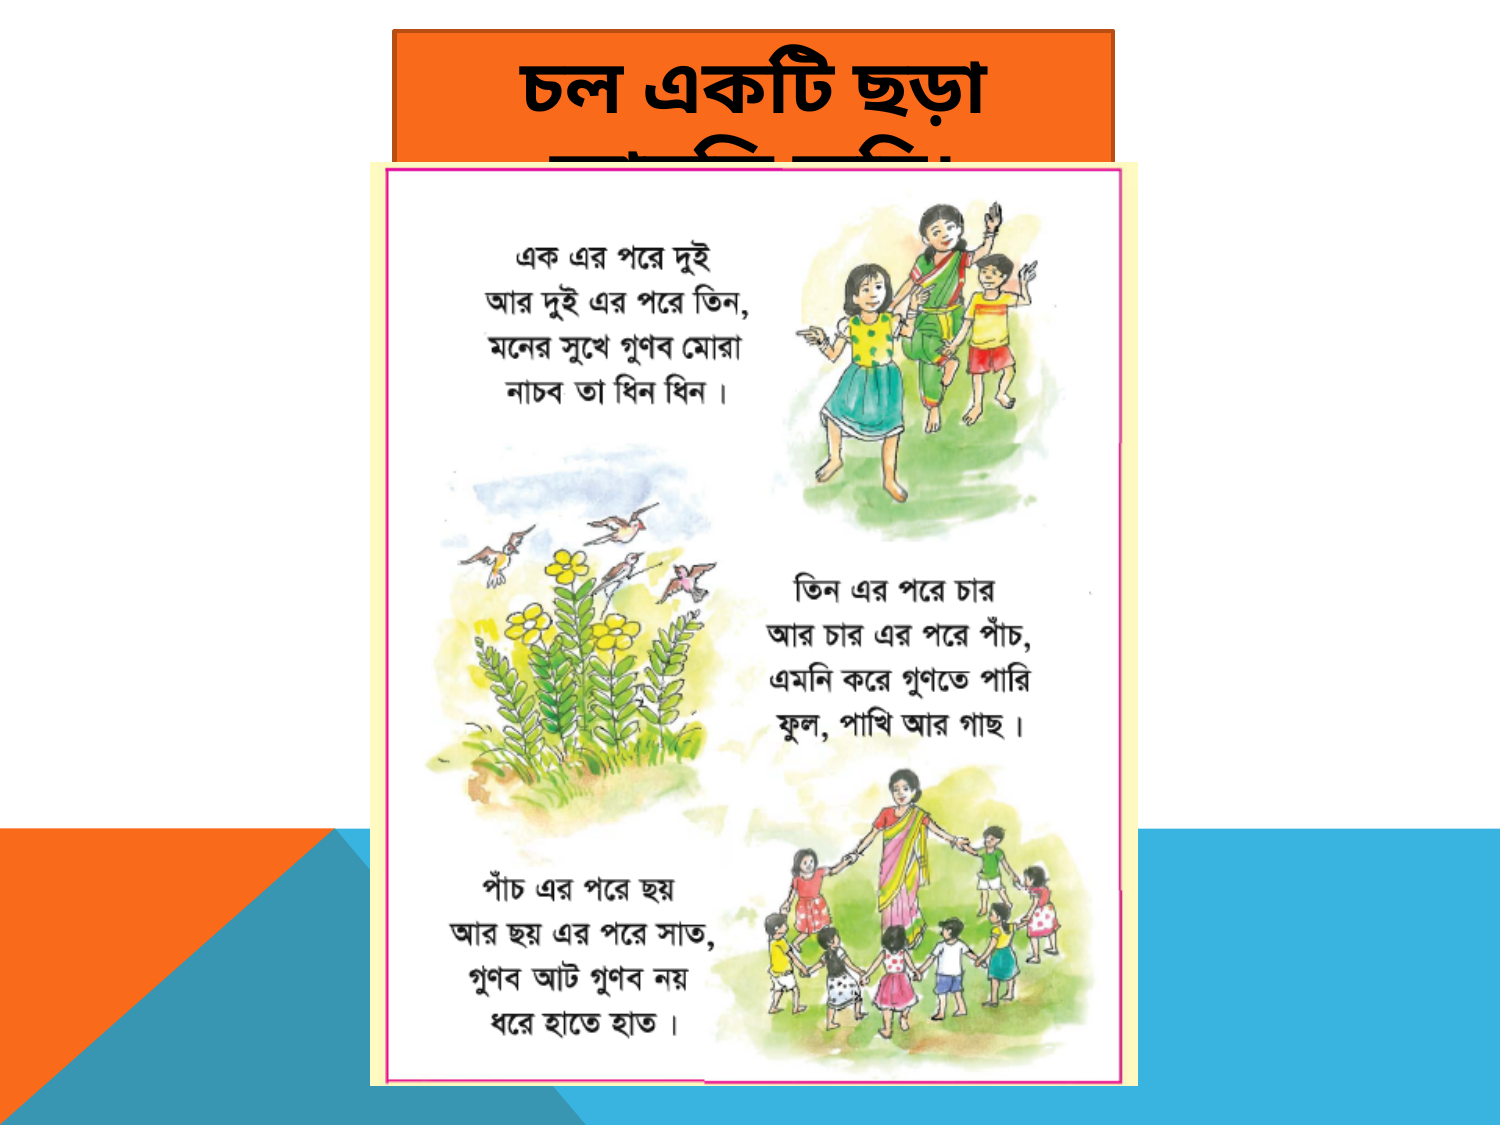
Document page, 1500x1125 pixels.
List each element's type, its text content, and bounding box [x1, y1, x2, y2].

picture [370, 162, 1138, 1087]
text_box চল একটি ছড়া আবৃত্তি করি। [392, 29, 1115, 160]
